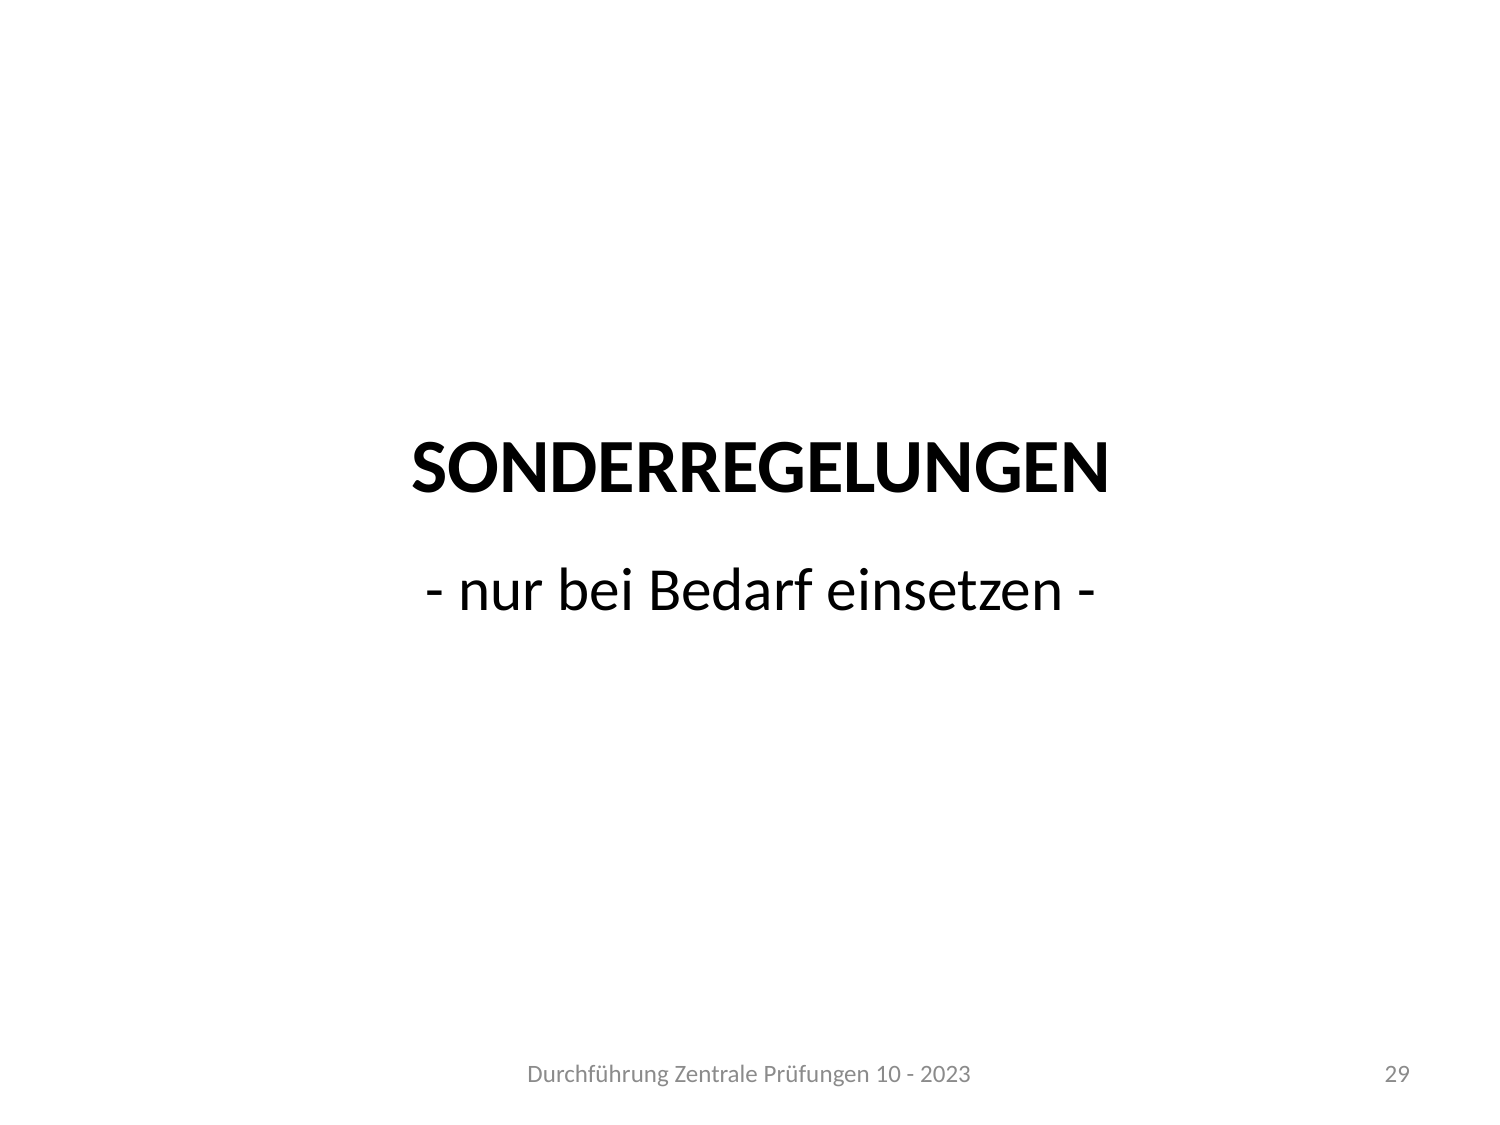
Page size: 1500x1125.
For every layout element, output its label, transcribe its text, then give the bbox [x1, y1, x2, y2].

text_box Sonderregelungen - nur bei Bedarf einsetzen - [123, 408, 1399, 633]
text_box Durchführung Zentrale Prüfungen 10 - 2023 [512, 1042, 988, 1103]
text_box 29 [1074, 1042, 1425, 1103]
